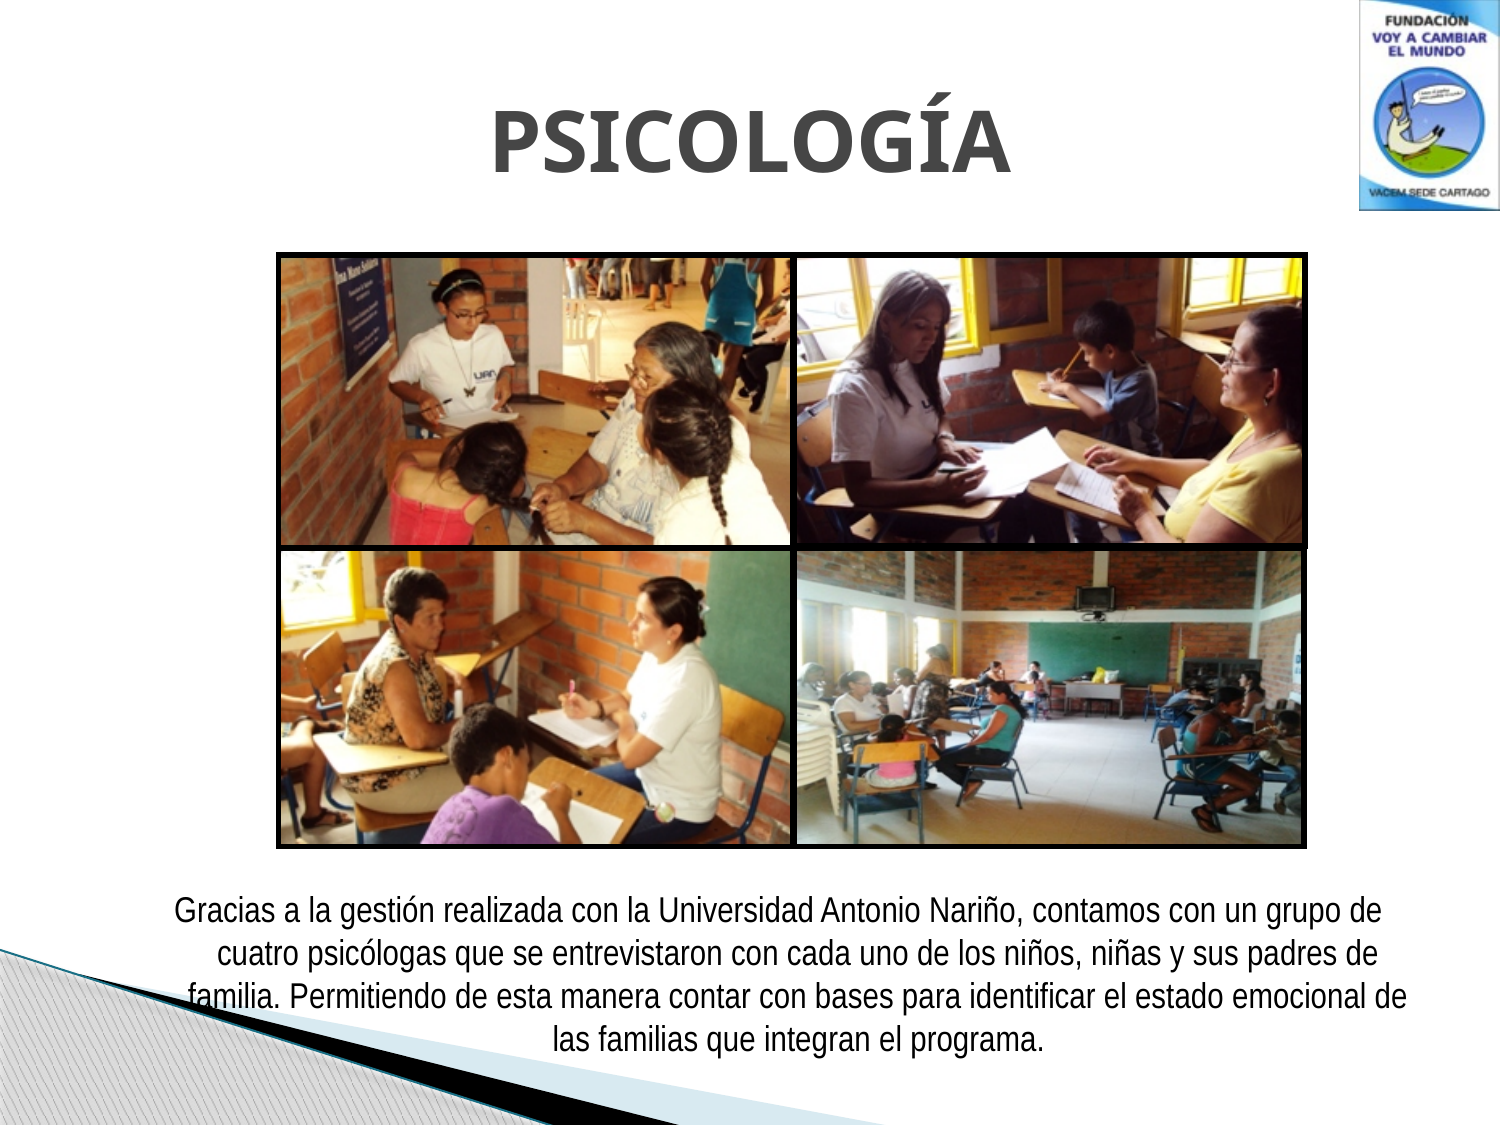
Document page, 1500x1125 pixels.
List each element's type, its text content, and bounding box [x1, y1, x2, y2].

picture [796, 550, 1302, 844]
text_box Gracias a la gestión realizada con la Universidad Antonio Nariño, contamos con un grupo de cuatro psicólogas que se entrevistaron con cada uno de los niños, niñas y sus padres de familia. Permitiendo de esta manera contar con bases para identificar el estado emocional de las familias que integran el programa. [105, 878, 1437, 1068]
picture [280, 257, 791, 545]
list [796, 257, 1303, 543]
picture [280, 550, 791, 844]
picture [1359, 0, 1500, 211]
title PSICOLOGÍA [75, 45, 1425, 233]
